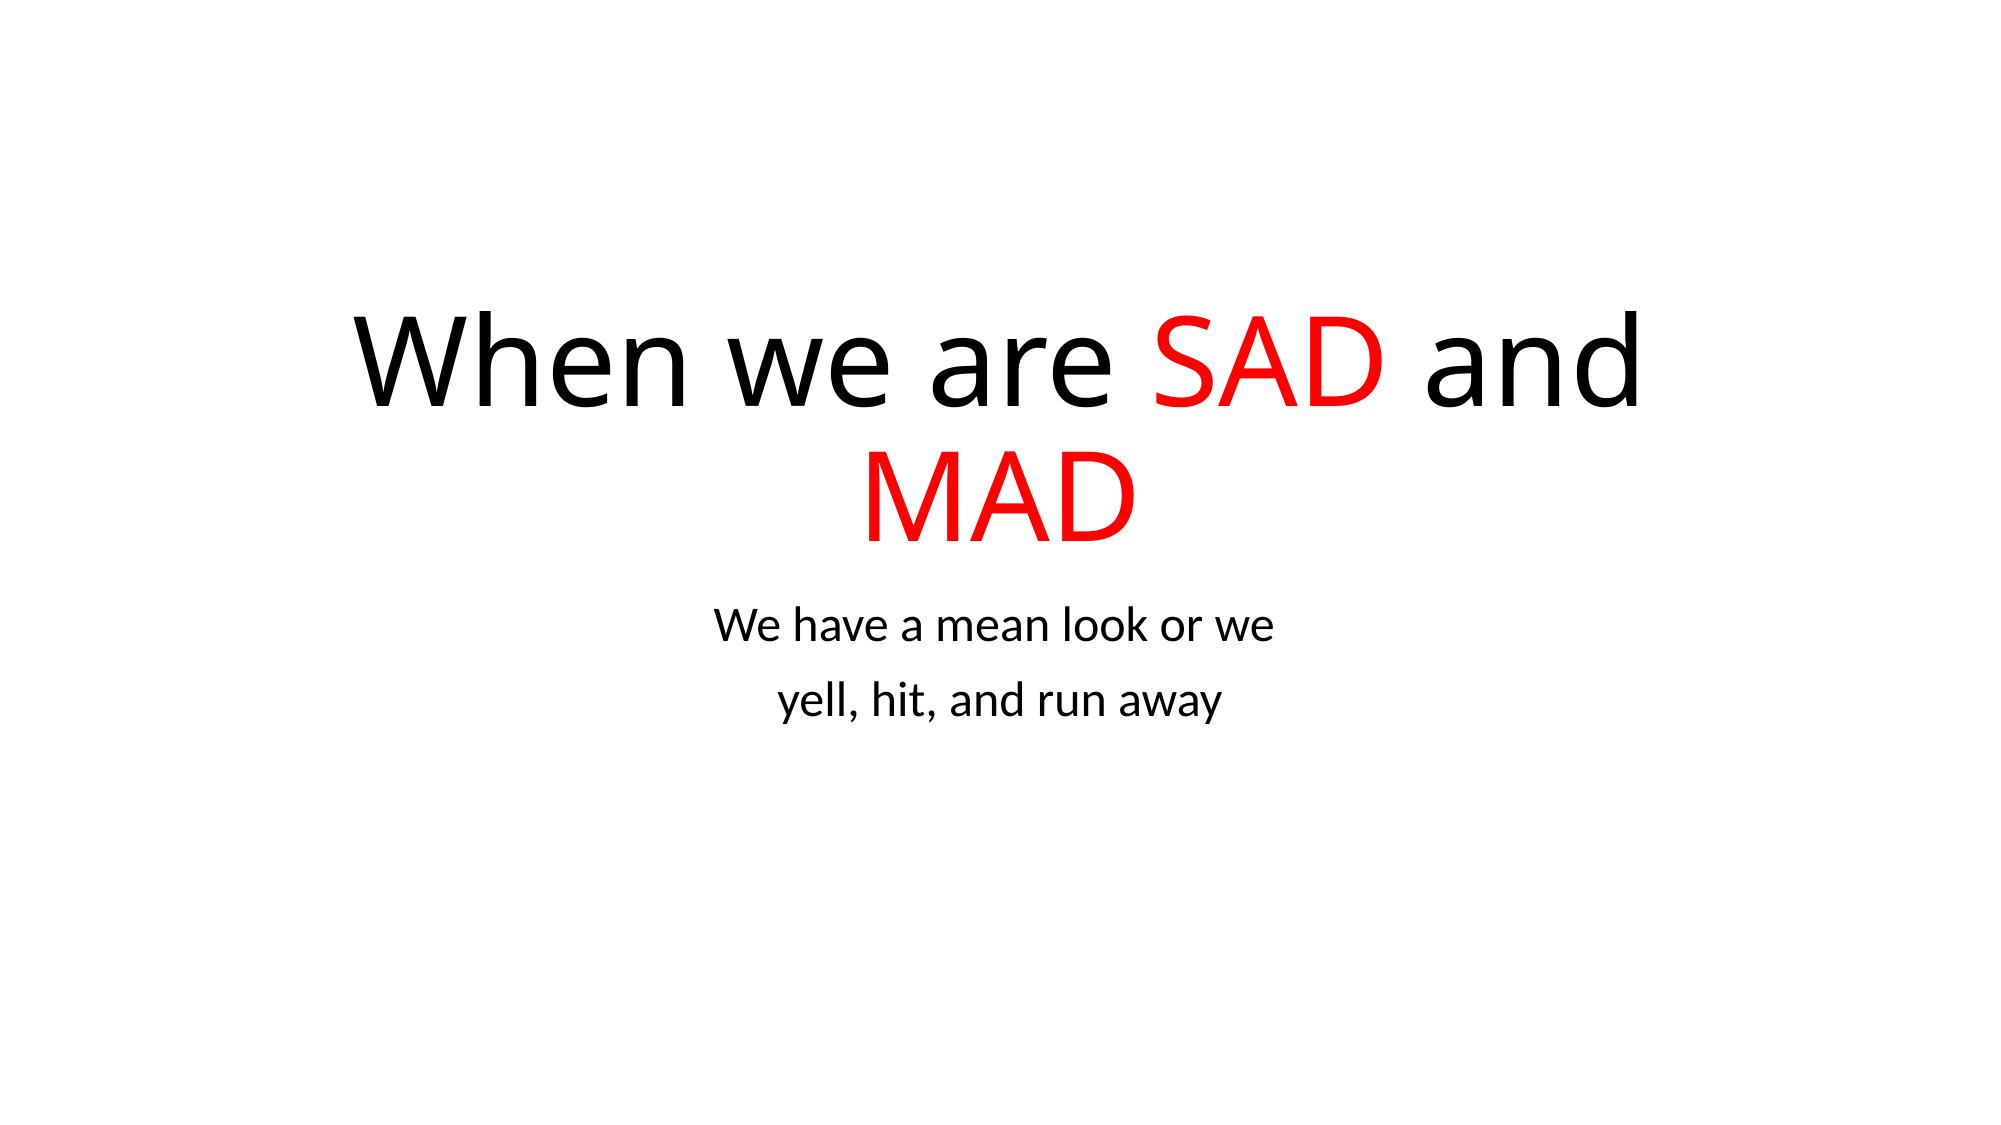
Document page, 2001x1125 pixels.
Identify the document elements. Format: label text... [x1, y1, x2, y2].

title When we are SAD and MAD [249, 184, 1750, 576]
subtitle We have a mean look or we yell, hit, and run away [249, 590, 1750, 863]
